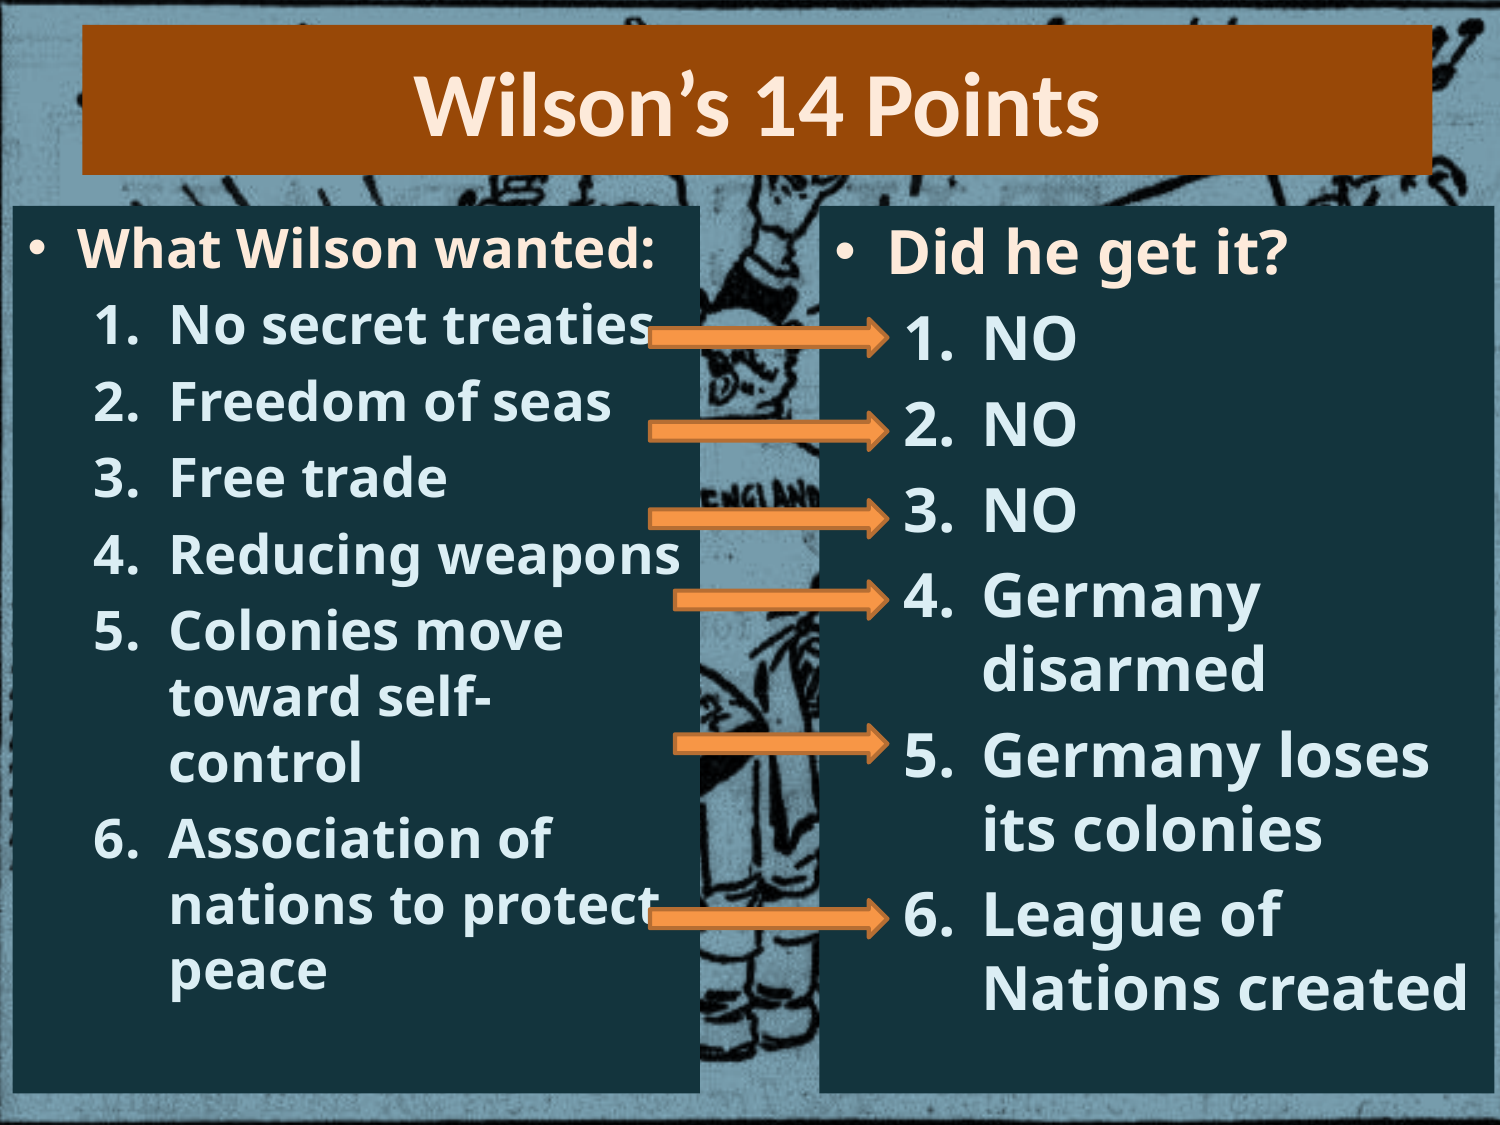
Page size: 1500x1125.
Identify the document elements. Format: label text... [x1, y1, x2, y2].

text_box [647, 316, 890, 359]
title Wilson’s 14 Points [82, 24, 1433, 175]
text_box Did he get it? NO NO NO Germany disarmed Germany loses its colonies League of Nations created [819, 205, 1495, 1094]
text_box [647, 498, 890, 540]
list What Wilson wanted: No secret treaties Freedom of seas Free trade Reducing weapons Colonies move toward self-control Association of nations to protect peace [12, 205, 700, 1094]
text_box [647, 410, 890, 452]
text_box [672, 579, 890, 621]
text_box [672, 723, 890, 765]
text_box [647, 898, 890, 940]
